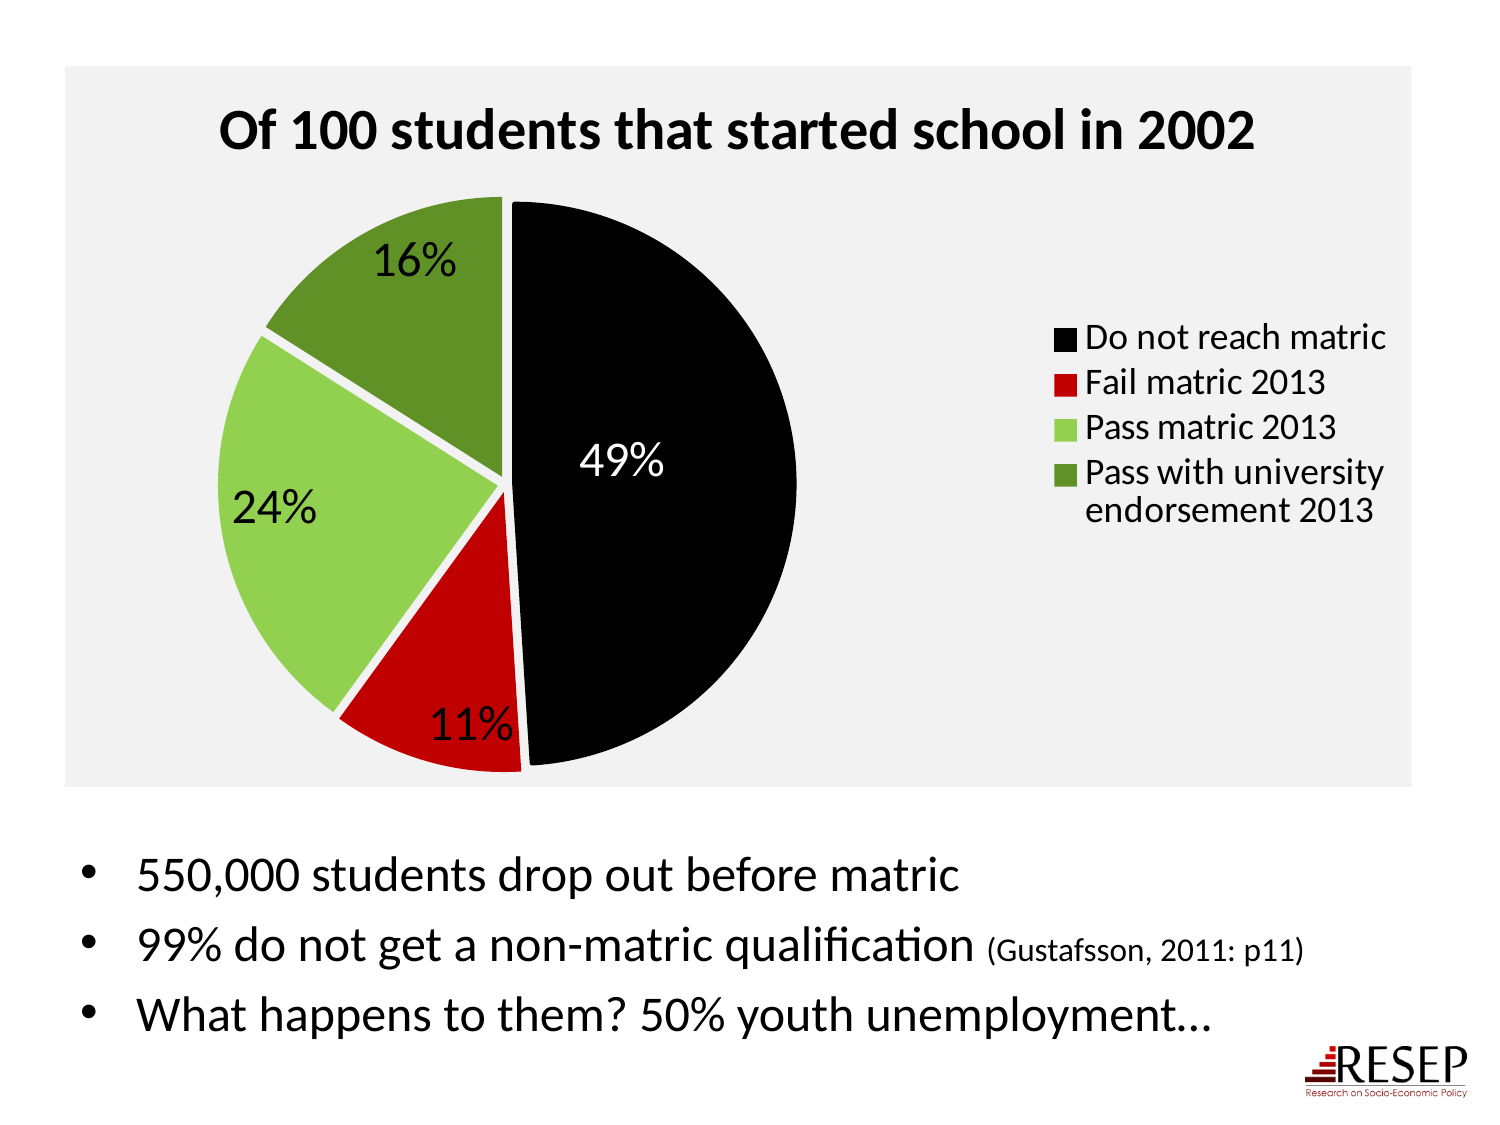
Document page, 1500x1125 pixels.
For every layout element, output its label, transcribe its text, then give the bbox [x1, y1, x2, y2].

picture [1425, 1046, 1468, 1099]
list 550,000 students drop out before matric 99% do not get a non-matric qualification (Gustafsson, 2011: p11) What happens to them? 50% youth unemployment… [64, 834, 1415, 1105]
chart [64, 66, 1412, 788]
slide_number 22 [1074, 1042, 1425, 1103]
